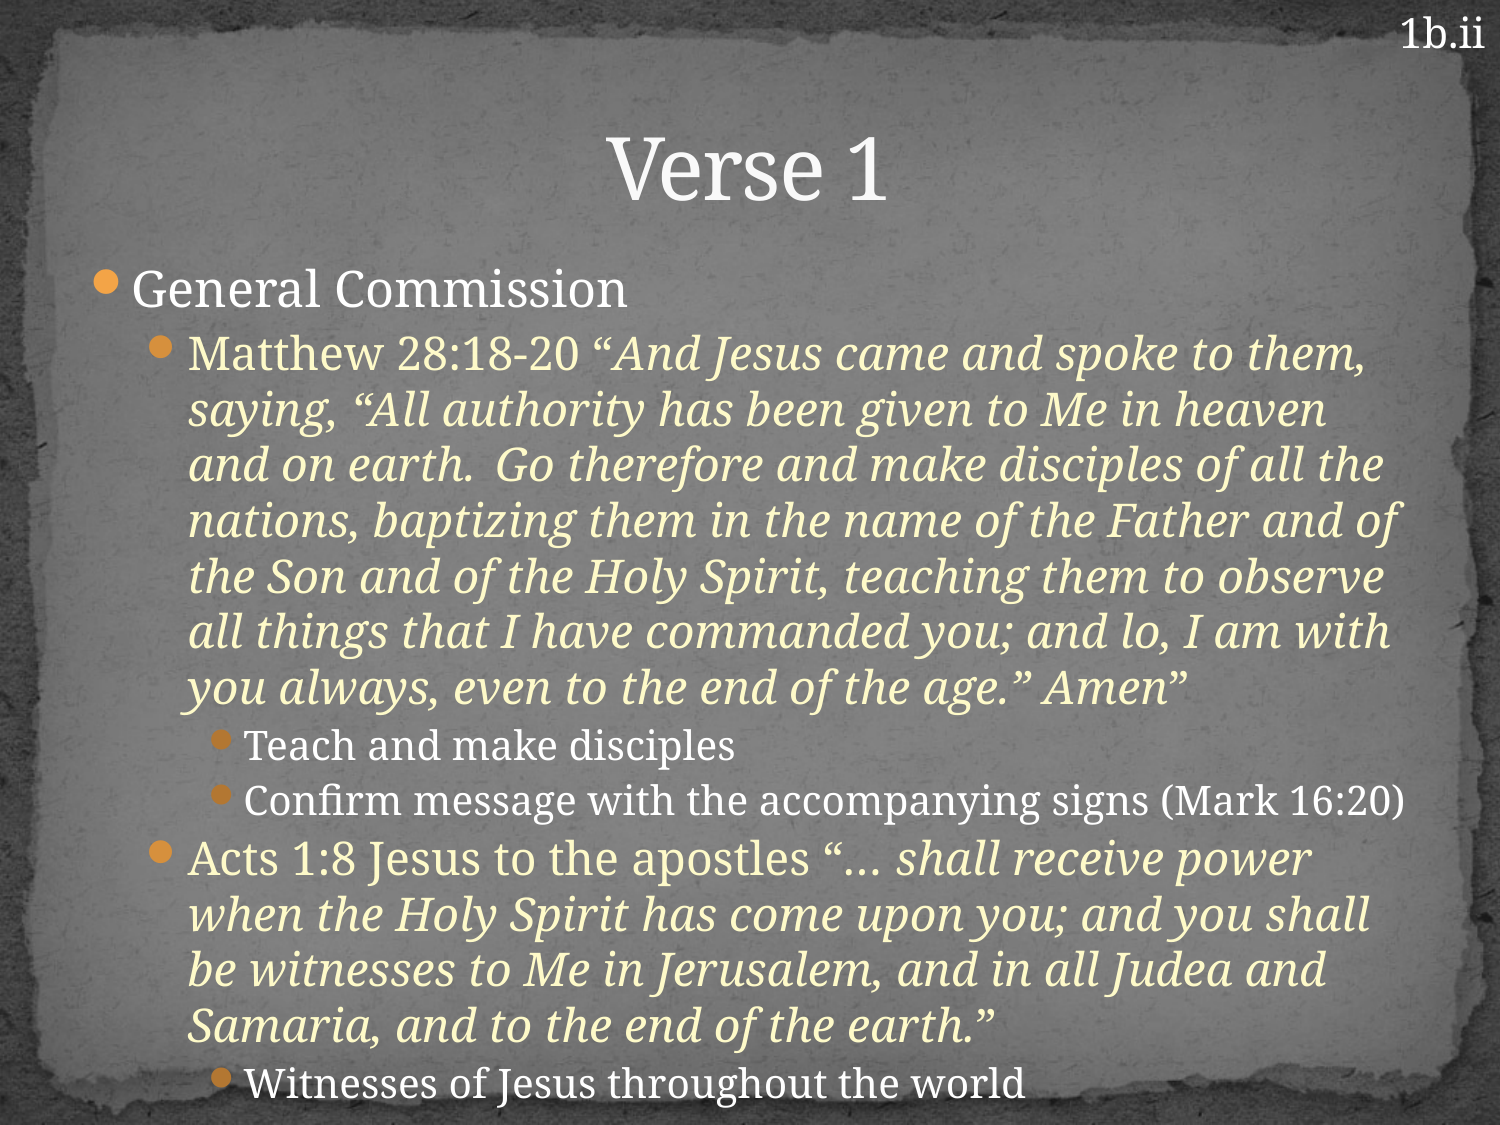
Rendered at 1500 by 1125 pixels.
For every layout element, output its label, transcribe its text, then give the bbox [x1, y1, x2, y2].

text_box 1b.ii [912, 0, 1500, 63]
title Verse 1 [74, 24, 1425, 225]
list General Commission Matthew 28:18-20 “And Jesus came and spoke to them, saying, “All authority has been given to Me in heaven and on earth. Go therefore and make disciples of all the nations, baptizing them in the name of the Father and of the Son and of the Holy Spirit, teaching them to observe all things that I have commanded you; and lo, I am with you always, even to the end of the age.” Amen” Teach and make disciples Confirm message with the accompanying signs (Mark 16:20) Acts 1:8 Jesus to the apostles “… shall receive power when the Holy Spirit has come upon you; and you shall be witnesses to Me in Jerusalem, and in all Judea and Samaria, and to the end of the earth.” Witnesses of Jesus throughout the world [74, 249, 1426, 1125]
